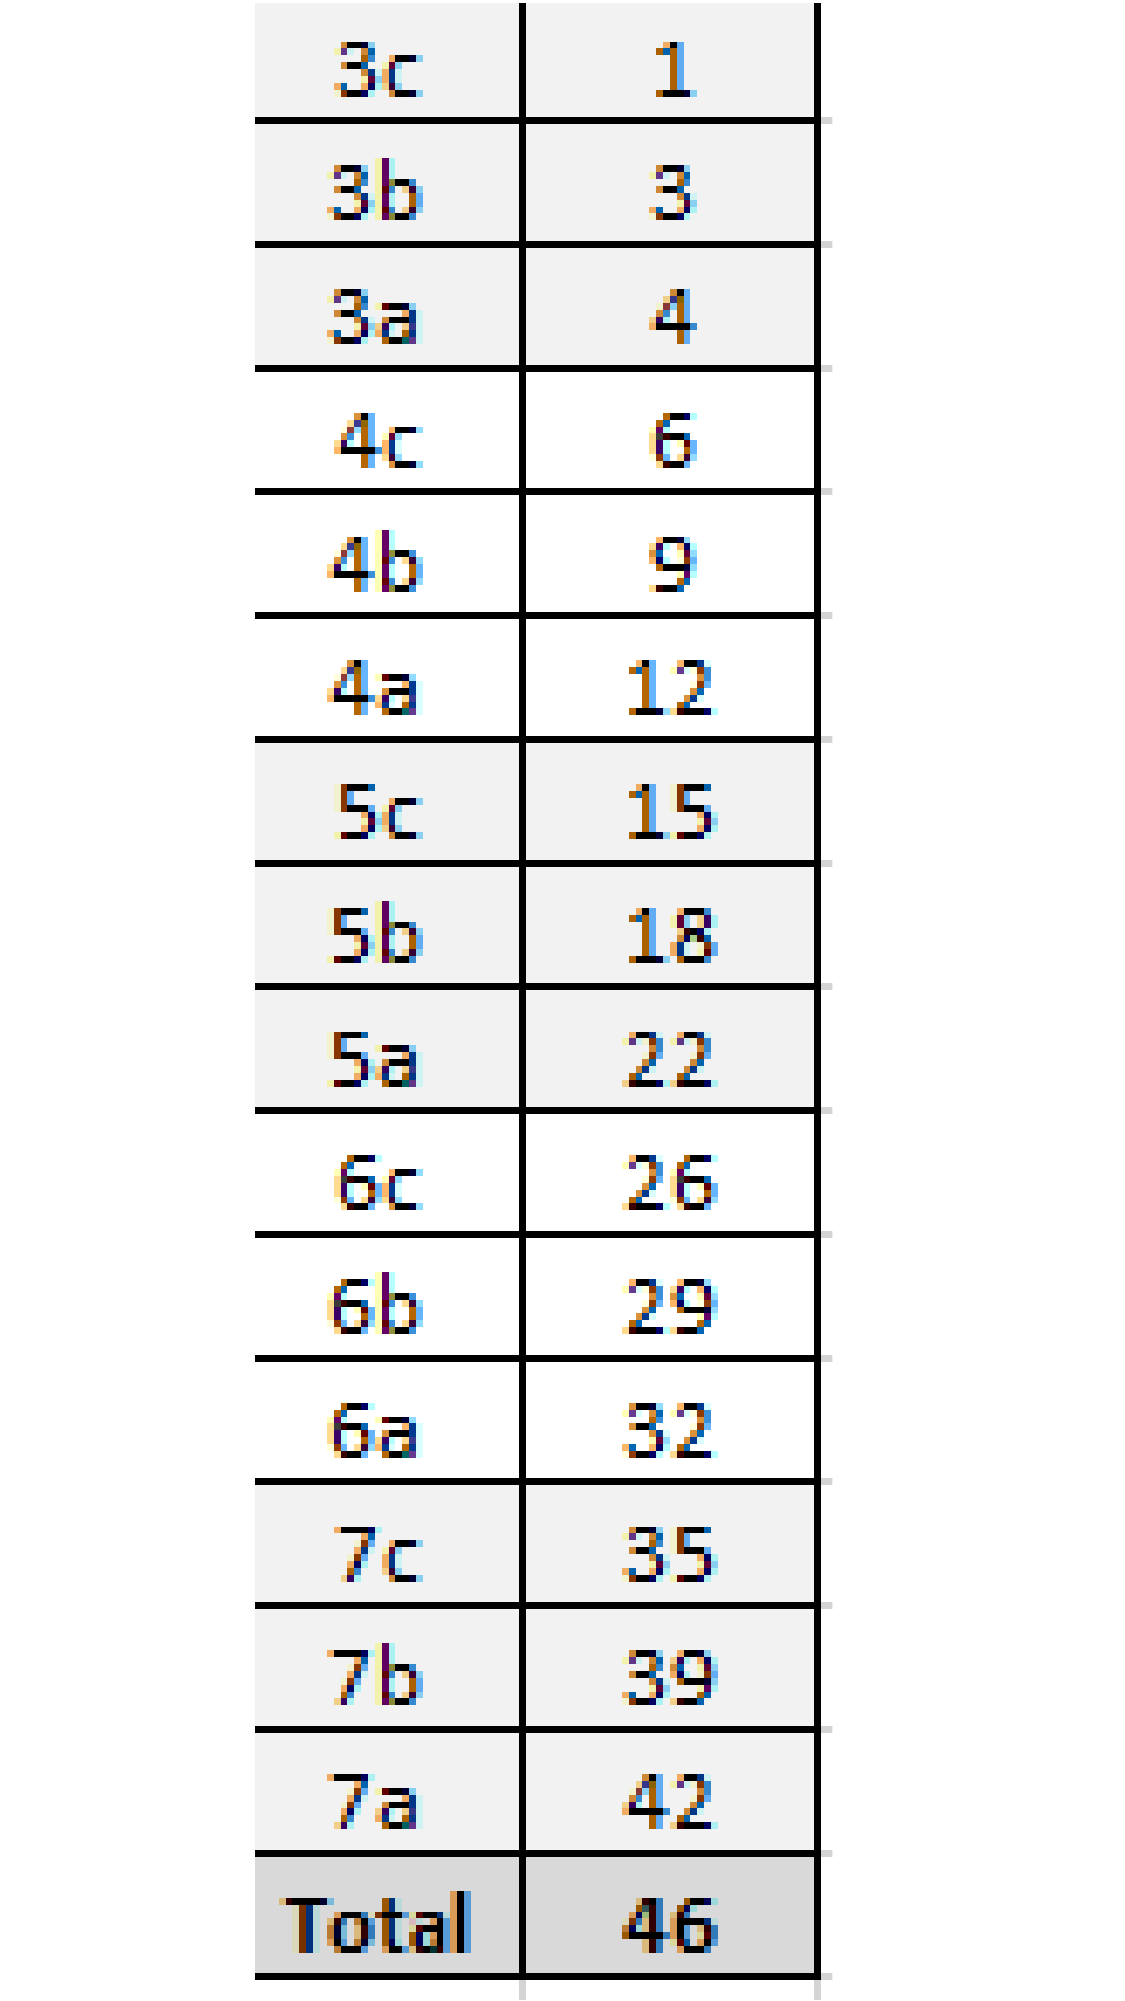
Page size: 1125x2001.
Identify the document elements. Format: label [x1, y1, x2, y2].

picture [254, 3, 833, 2000]
